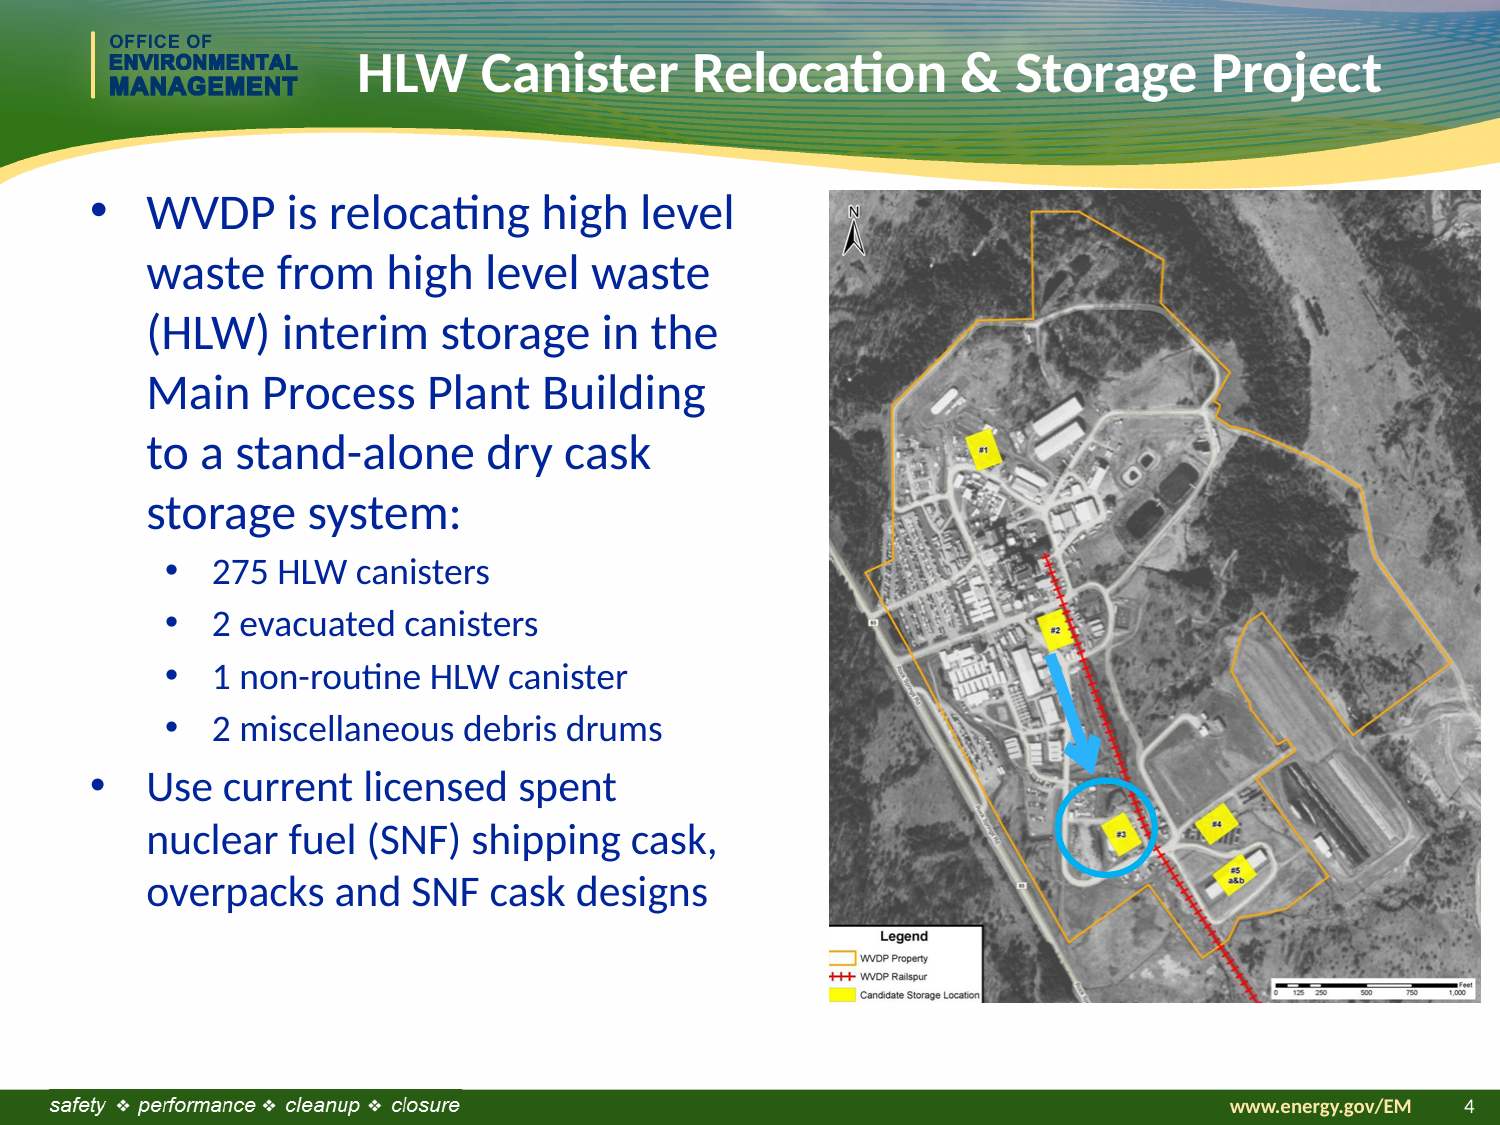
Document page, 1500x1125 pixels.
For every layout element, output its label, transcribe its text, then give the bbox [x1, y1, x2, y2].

list WVDP is relocating high level waste from high level waste (HLW) interim storage in the Main Process Plant Building to a stand-alone dry cask storage system: 275 HLW canisters 2 evacuated canisters 1 non-routine HLW canister 2 miscellaneous debris drums Use current licensed spent nuclear fuel (SNF) shipping cask, overpacks and SNF cask designs [75, 171, 767, 990]
title HLW Canister Relocation & Storage Project [240, 0, 1500, 140]
picture [0, 0, 1500, 1125]
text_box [1049, 654, 1094, 776]
